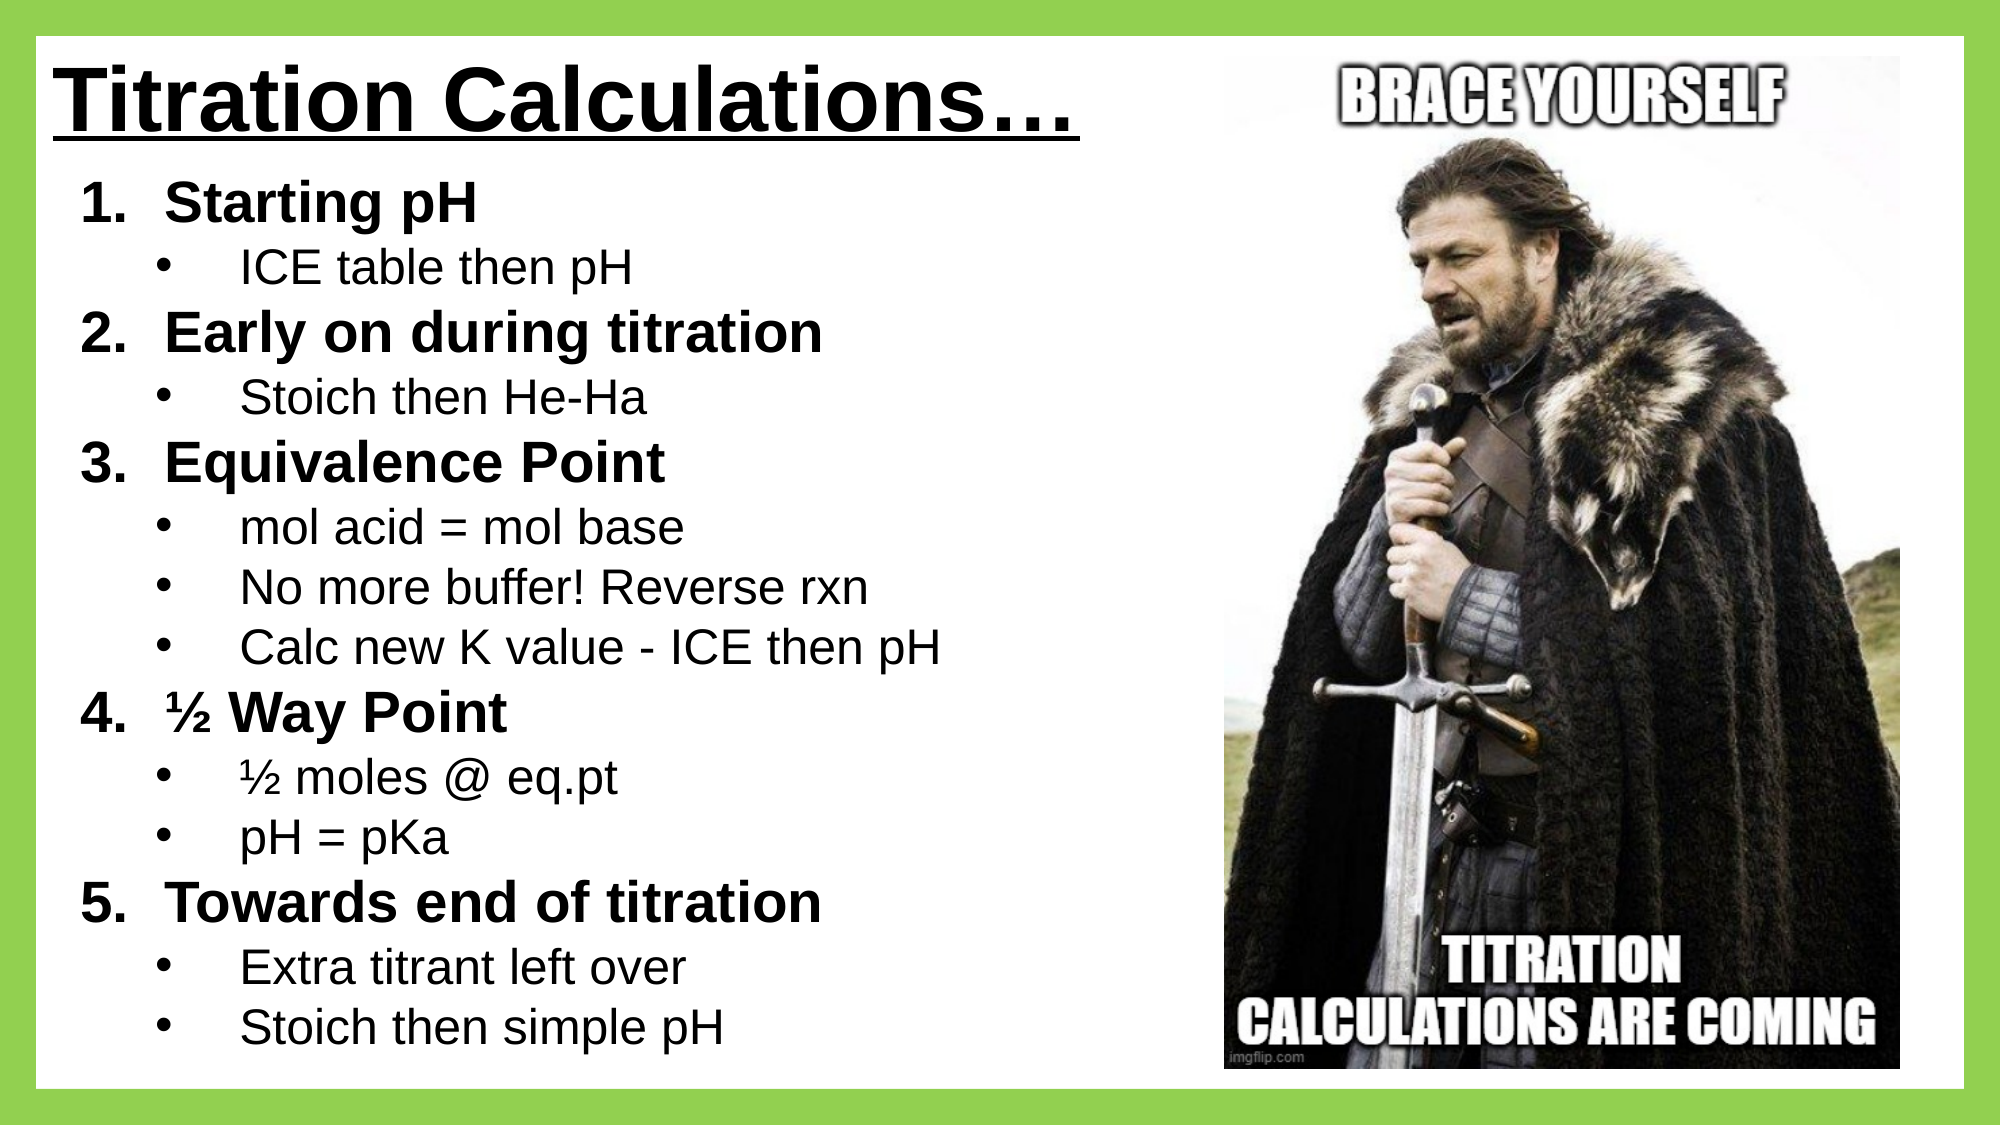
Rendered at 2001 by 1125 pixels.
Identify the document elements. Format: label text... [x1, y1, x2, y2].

picture [1224, 56, 1900, 1069]
text_box [0, 0, 2000, 1125]
title Titration Calculations… [38, 38, 1763, 158]
text_box Starting pH ICE table then pH Early on during titration Stoich then He-Ha Equivalence Point mol acid = mol base No more buffer! Reverse rxn Calc new K value - ICE then pH ½ Way Point ½ moles @ eq.pt pH = pKa Towards end of titration Extra titrant left over Stoich then simple pH [65, 157, 1219, 1062]
